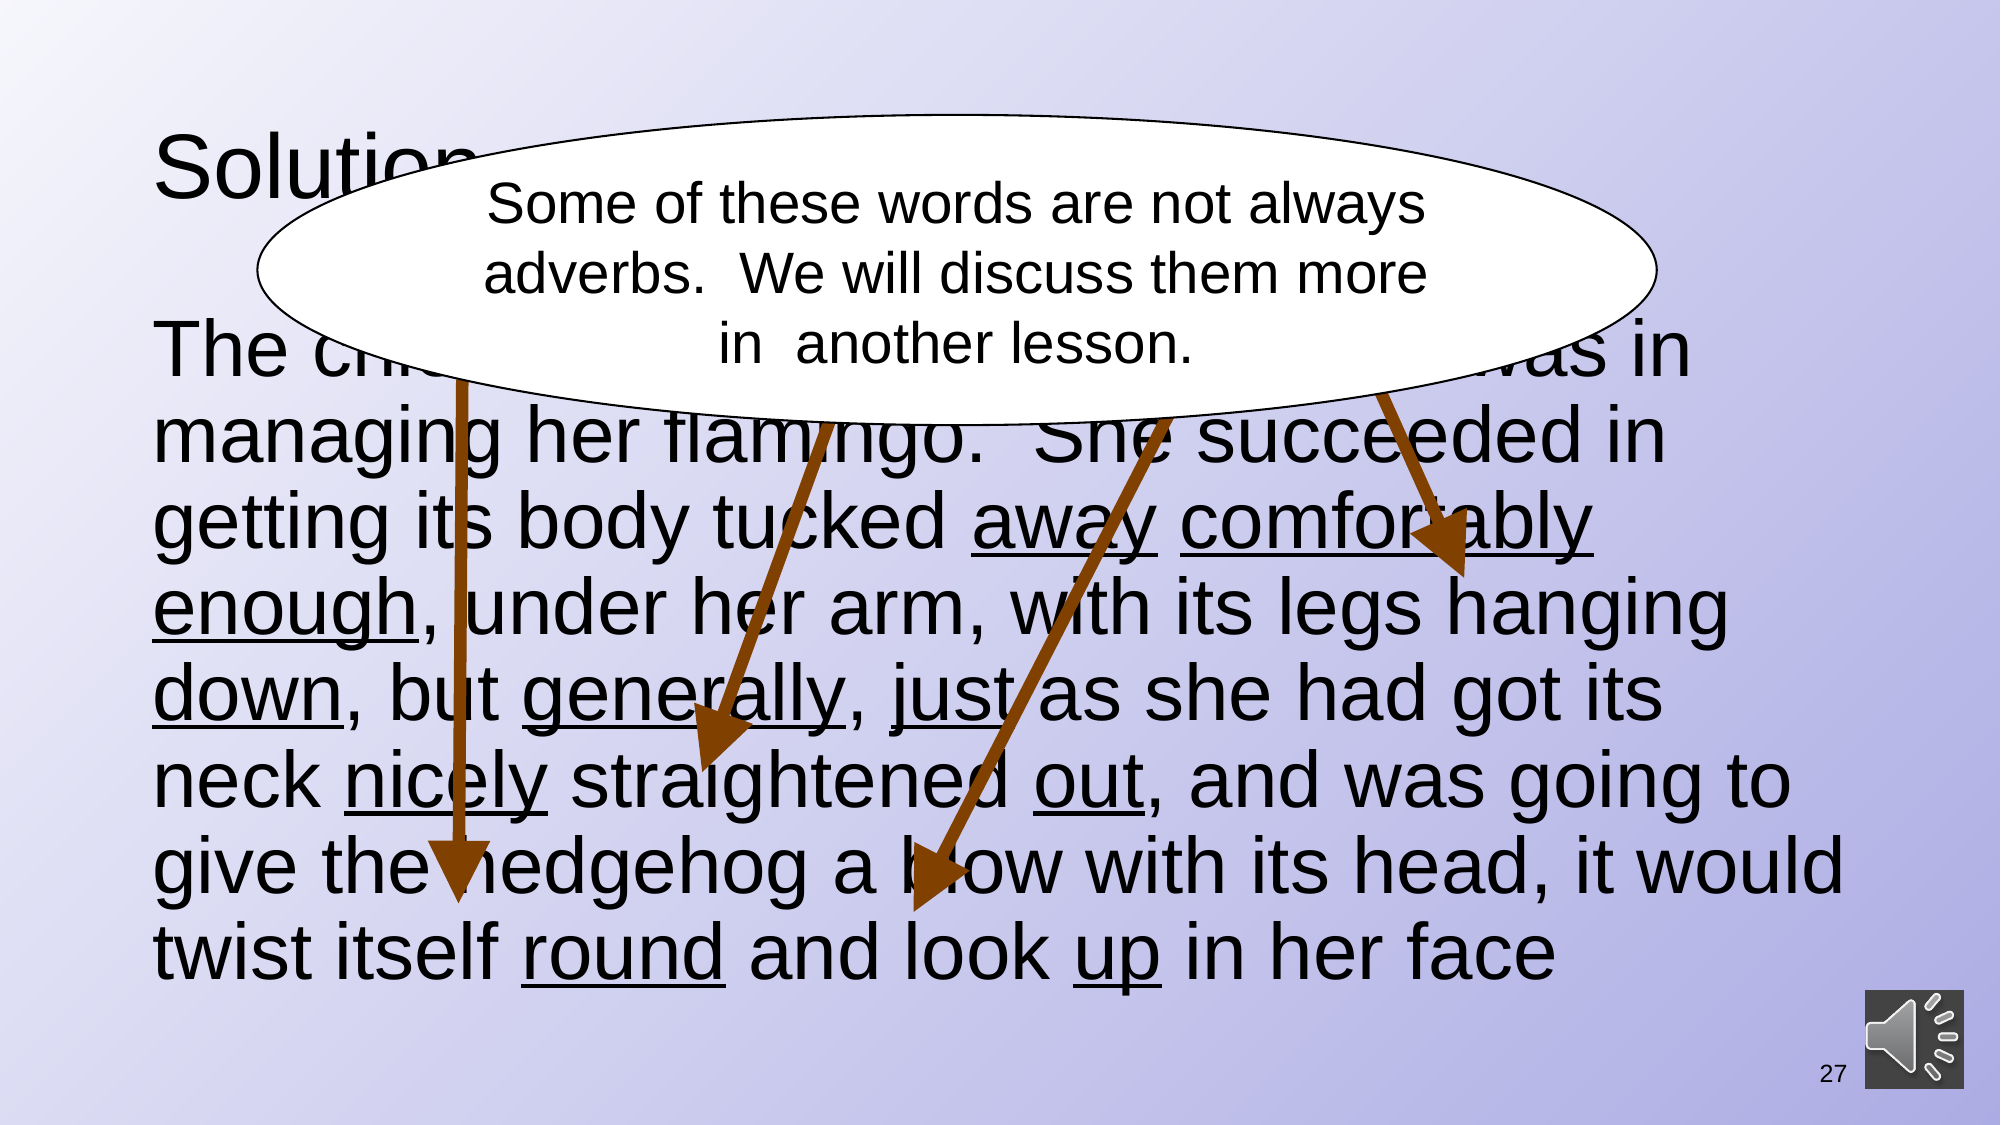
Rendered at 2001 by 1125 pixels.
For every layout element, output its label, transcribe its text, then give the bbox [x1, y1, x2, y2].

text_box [257, 114, 1657, 912]
picture [1864, 989, 1965, 1090]
slide_number 27 [1412, 1042, 1863, 1103]
title Solution [137, 59, 1863, 278]
list The chief difficulty Alice found at first was in managing her flamingo. She succeeded in getting its body tucked away comfortably enough, under her arm, with its legs hanging down, but generally, just as she had got its neck nicely straightened out, and was going to give the hedgehog a blow with its head, it would twist itself round and look up in her face [137, 299, 1863, 1014]
